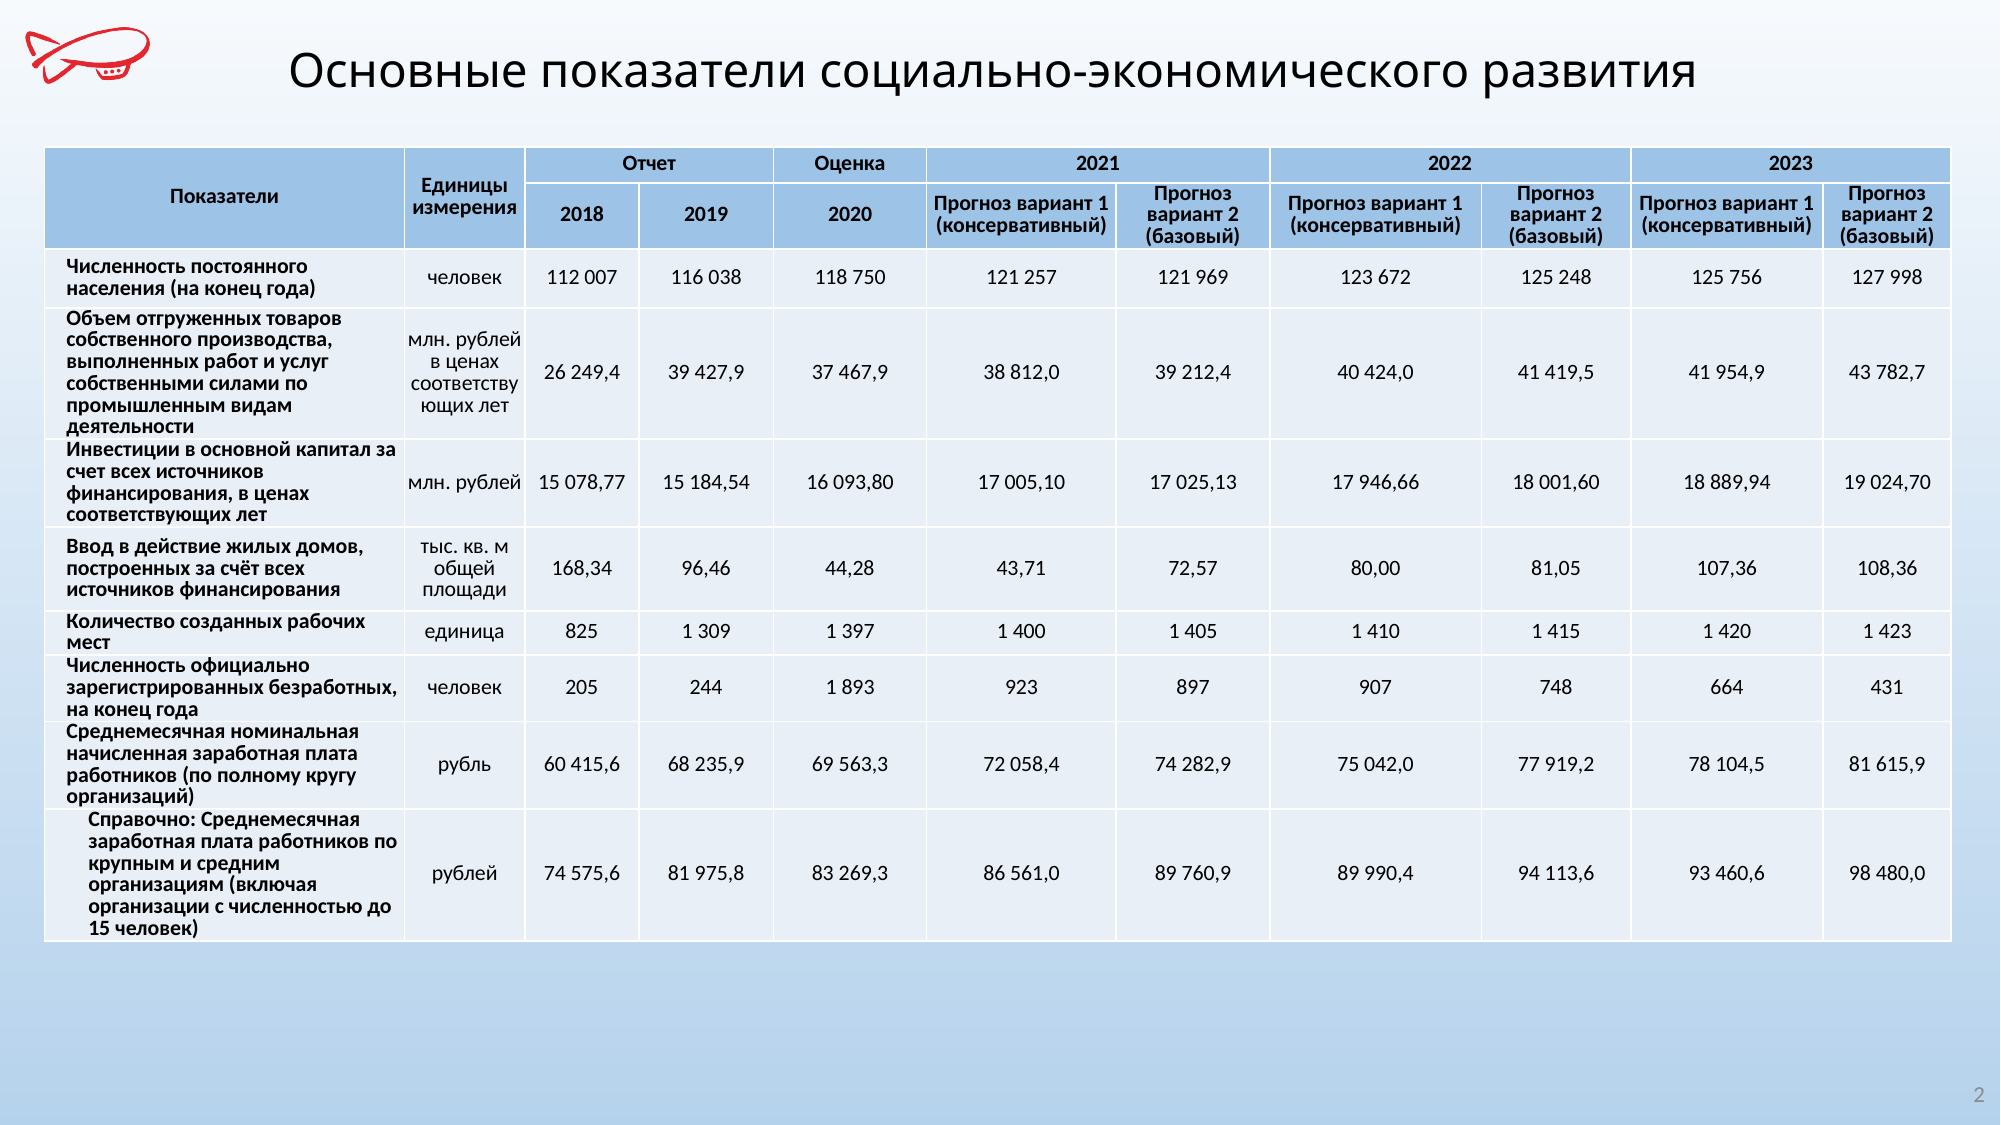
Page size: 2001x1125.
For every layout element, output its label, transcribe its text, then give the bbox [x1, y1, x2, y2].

table_cell 1 893 [774, 656, 926, 721]
table_cell 89 990,4 [1271, 810, 1481, 940]
table_cell 39 212,4 [1117, 309, 1269, 438]
table_cell 72 058,4 [927, 722, 1115, 808]
table_cell 108,36 [1824, 528, 1950, 610]
table_cell 98 480,0 [1824, 810, 1950, 940]
table_cell 244 [640, 656, 773, 721]
table_header 2022 [1271, 148, 1630, 182]
table_cell 825 [526, 612, 638, 654]
table_cell 81 615,9 [1824, 722, 1950, 808]
table_cell 96,46 [640, 528, 773, 610]
table_cell 15 184,54 [640, 440, 773, 526]
table_cell 121 257 [927, 250, 1115, 307]
table_cell 81 975,8 [640, 810, 773, 940]
table_cell 116 038 [640, 250, 773, 307]
table_cell рублей [405, 810, 524, 940]
table_cell человек [405, 656, 524, 721]
table_cell Инвестиции в основной капитал за счет всех источников финансирования, в ценах соответствующих лет [45, 440, 404, 526]
table_cell 80,00 [1271, 528, 1481, 610]
slide_number 2 [1760, 1071, 2000, 1117]
table_cell 44,28 [774, 528, 926, 610]
table_cell 125 248 [1482, 250, 1630, 307]
table_cell 77 919,2 [1482, 722, 1630, 808]
table_cell Прогноз вариант 1 (консервативный) [1271, 184, 1481, 248]
table_cell 37 467,9 [774, 309, 926, 438]
table_cell 41 419,5 [1482, 309, 1630, 438]
table_cell млн. рублей в ценах соответствующих лет [405, 309, 524, 438]
table_cell Прогноз вариант 1 (консервативный) [1632, 184, 1822, 248]
table_cell рубль [405, 722, 524, 808]
table_cell 74 282,9 [1117, 722, 1269, 808]
table_cell 16 093,80 [774, 440, 926, 526]
table_cell Среднемесячная номинальная начисленная заработная плата работников (по полному кругу организаций) [45, 722, 404, 808]
table_cell Численность постоянного населения (на конец года) [45, 250, 404, 307]
table_cell 43,71 [927, 528, 1115, 610]
table_cell 118 750 [774, 250, 926, 307]
table_cell млн. рублей [405, 440, 524, 526]
table_cell 60 415,6 [526, 722, 638, 808]
table_cell 1 423 [1824, 612, 1950, 654]
table_cell Объем отгруженных товаров собственного производства, выполненных работ и услуг собственными силами по промышленным видам деятельности [45, 309, 404, 438]
table_cell 168,34 [526, 528, 638, 610]
table_cell 72,57 [1117, 528, 1269, 610]
table_cell 112 007 [526, 250, 638, 307]
table_cell 94 113,6 [1482, 810, 1630, 940]
table_cell 26 249,4 [526, 309, 638, 438]
table_cell 38 812,0 [927, 309, 1115, 438]
table_cell единица [405, 612, 524, 654]
table_cell Прогноз вариант 2 (базовый) [1824, 184, 1950, 248]
table_cell 1 309 [640, 612, 773, 654]
table_cell Количество созданных рабочих мест [45, 612, 404, 654]
table_cell Прогноз вариант 2 (базовый) [1117, 184, 1269, 248]
table_cell 205 [526, 656, 638, 721]
table_cell 121 969 [1117, 250, 1269, 307]
table_cell 39 427,9 [640, 309, 773, 438]
table_cell 1 410 [1271, 612, 1481, 654]
table_cell 125 756 [1632, 250, 1822, 307]
table_cell 923 [927, 656, 1115, 721]
table_cell 748 [1482, 656, 1630, 721]
title Основные показатели социально-экономического развития [174, 38, 1825, 106]
table_cell 19 024,70 [1824, 440, 1950, 526]
table_cell 127 998 [1824, 250, 1950, 307]
table_cell 78 104,5 [1632, 722, 1822, 808]
table_cell 1 400 [927, 612, 1115, 654]
table_cell 69 563,3 [774, 722, 926, 808]
table_cell 17 946,66 [1271, 440, 1481, 526]
table_cell 2020 [774, 184, 926, 248]
table_cell 40 424,0 [1271, 309, 1481, 438]
table_cell 1 420 [1632, 612, 1822, 654]
table_cell 1 397 [774, 612, 926, 654]
table_cell 74 575,6 [526, 810, 638, 940]
table_header Единицы измерения [405, 148, 524, 248]
table_cell 1 415 [1482, 612, 1630, 654]
table_cell Численность официально зарегистрированных безработных, на конец года [45, 656, 404, 721]
table_cell 41 954,9 [1632, 309, 1822, 438]
table_cell 17 025,13 [1117, 440, 1269, 526]
table_cell 2018 [526, 184, 638, 248]
table_cell Ввод в действие жилых домов, построенных за счёт всех источников финансирования [45, 528, 404, 610]
table_cell 664 [1632, 656, 1822, 721]
table_cell 107,36 [1632, 528, 1822, 610]
table_cell 83 269,3 [774, 810, 926, 940]
table_header Показатели [45, 148, 404, 248]
table_cell 431 [1824, 656, 1950, 721]
table_cell 89 760,9 [1117, 810, 1269, 940]
table_cell 18 001,60 [1482, 440, 1630, 526]
table_cell Справочно: Среднемесячная заработная плата работников по крупным и средним организациям (включая организации с численностью до 15 человек) [45, 810, 404, 940]
table_cell 2019 [640, 184, 773, 248]
table_cell 93 460,6 [1632, 810, 1822, 940]
table_cell человек [405, 250, 524, 307]
table_cell Прогноз вариант 2 (базовый) [1482, 184, 1630, 248]
table_cell Прогноз вариант 1 (консервативный) [927, 184, 1115, 248]
table_header Отчет [526, 148, 773, 182]
table_cell 75 042,0 [1271, 722, 1481, 808]
table_cell 1 405 [1117, 612, 1269, 654]
table_cell 15 078,77 [526, 440, 638, 526]
table_cell 86 561,0 [927, 810, 1115, 940]
table_cell 897 [1117, 656, 1269, 721]
table_header 2023 [1632, 148, 1950, 182]
table_cell 81,05 [1482, 528, 1630, 610]
table_cell тыс. кв. м общей площади [405, 528, 524, 610]
table_cell 43 782,7 [1824, 309, 1950, 438]
table_cell 907 [1271, 656, 1481, 721]
table_cell 123 672 [1271, 250, 1481, 307]
table_cell 17 005,10 [927, 440, 1115, 526]
table_header Оценка [774, 148, 926, 182]
table_cell 68 235,9 [640, 722, 773, 808]
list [25, 27, 150, 85]
table_cell 18 889,94 [1632, 440, 1822, 526]
table_header 2021 [927, 148, 1269, 182]
